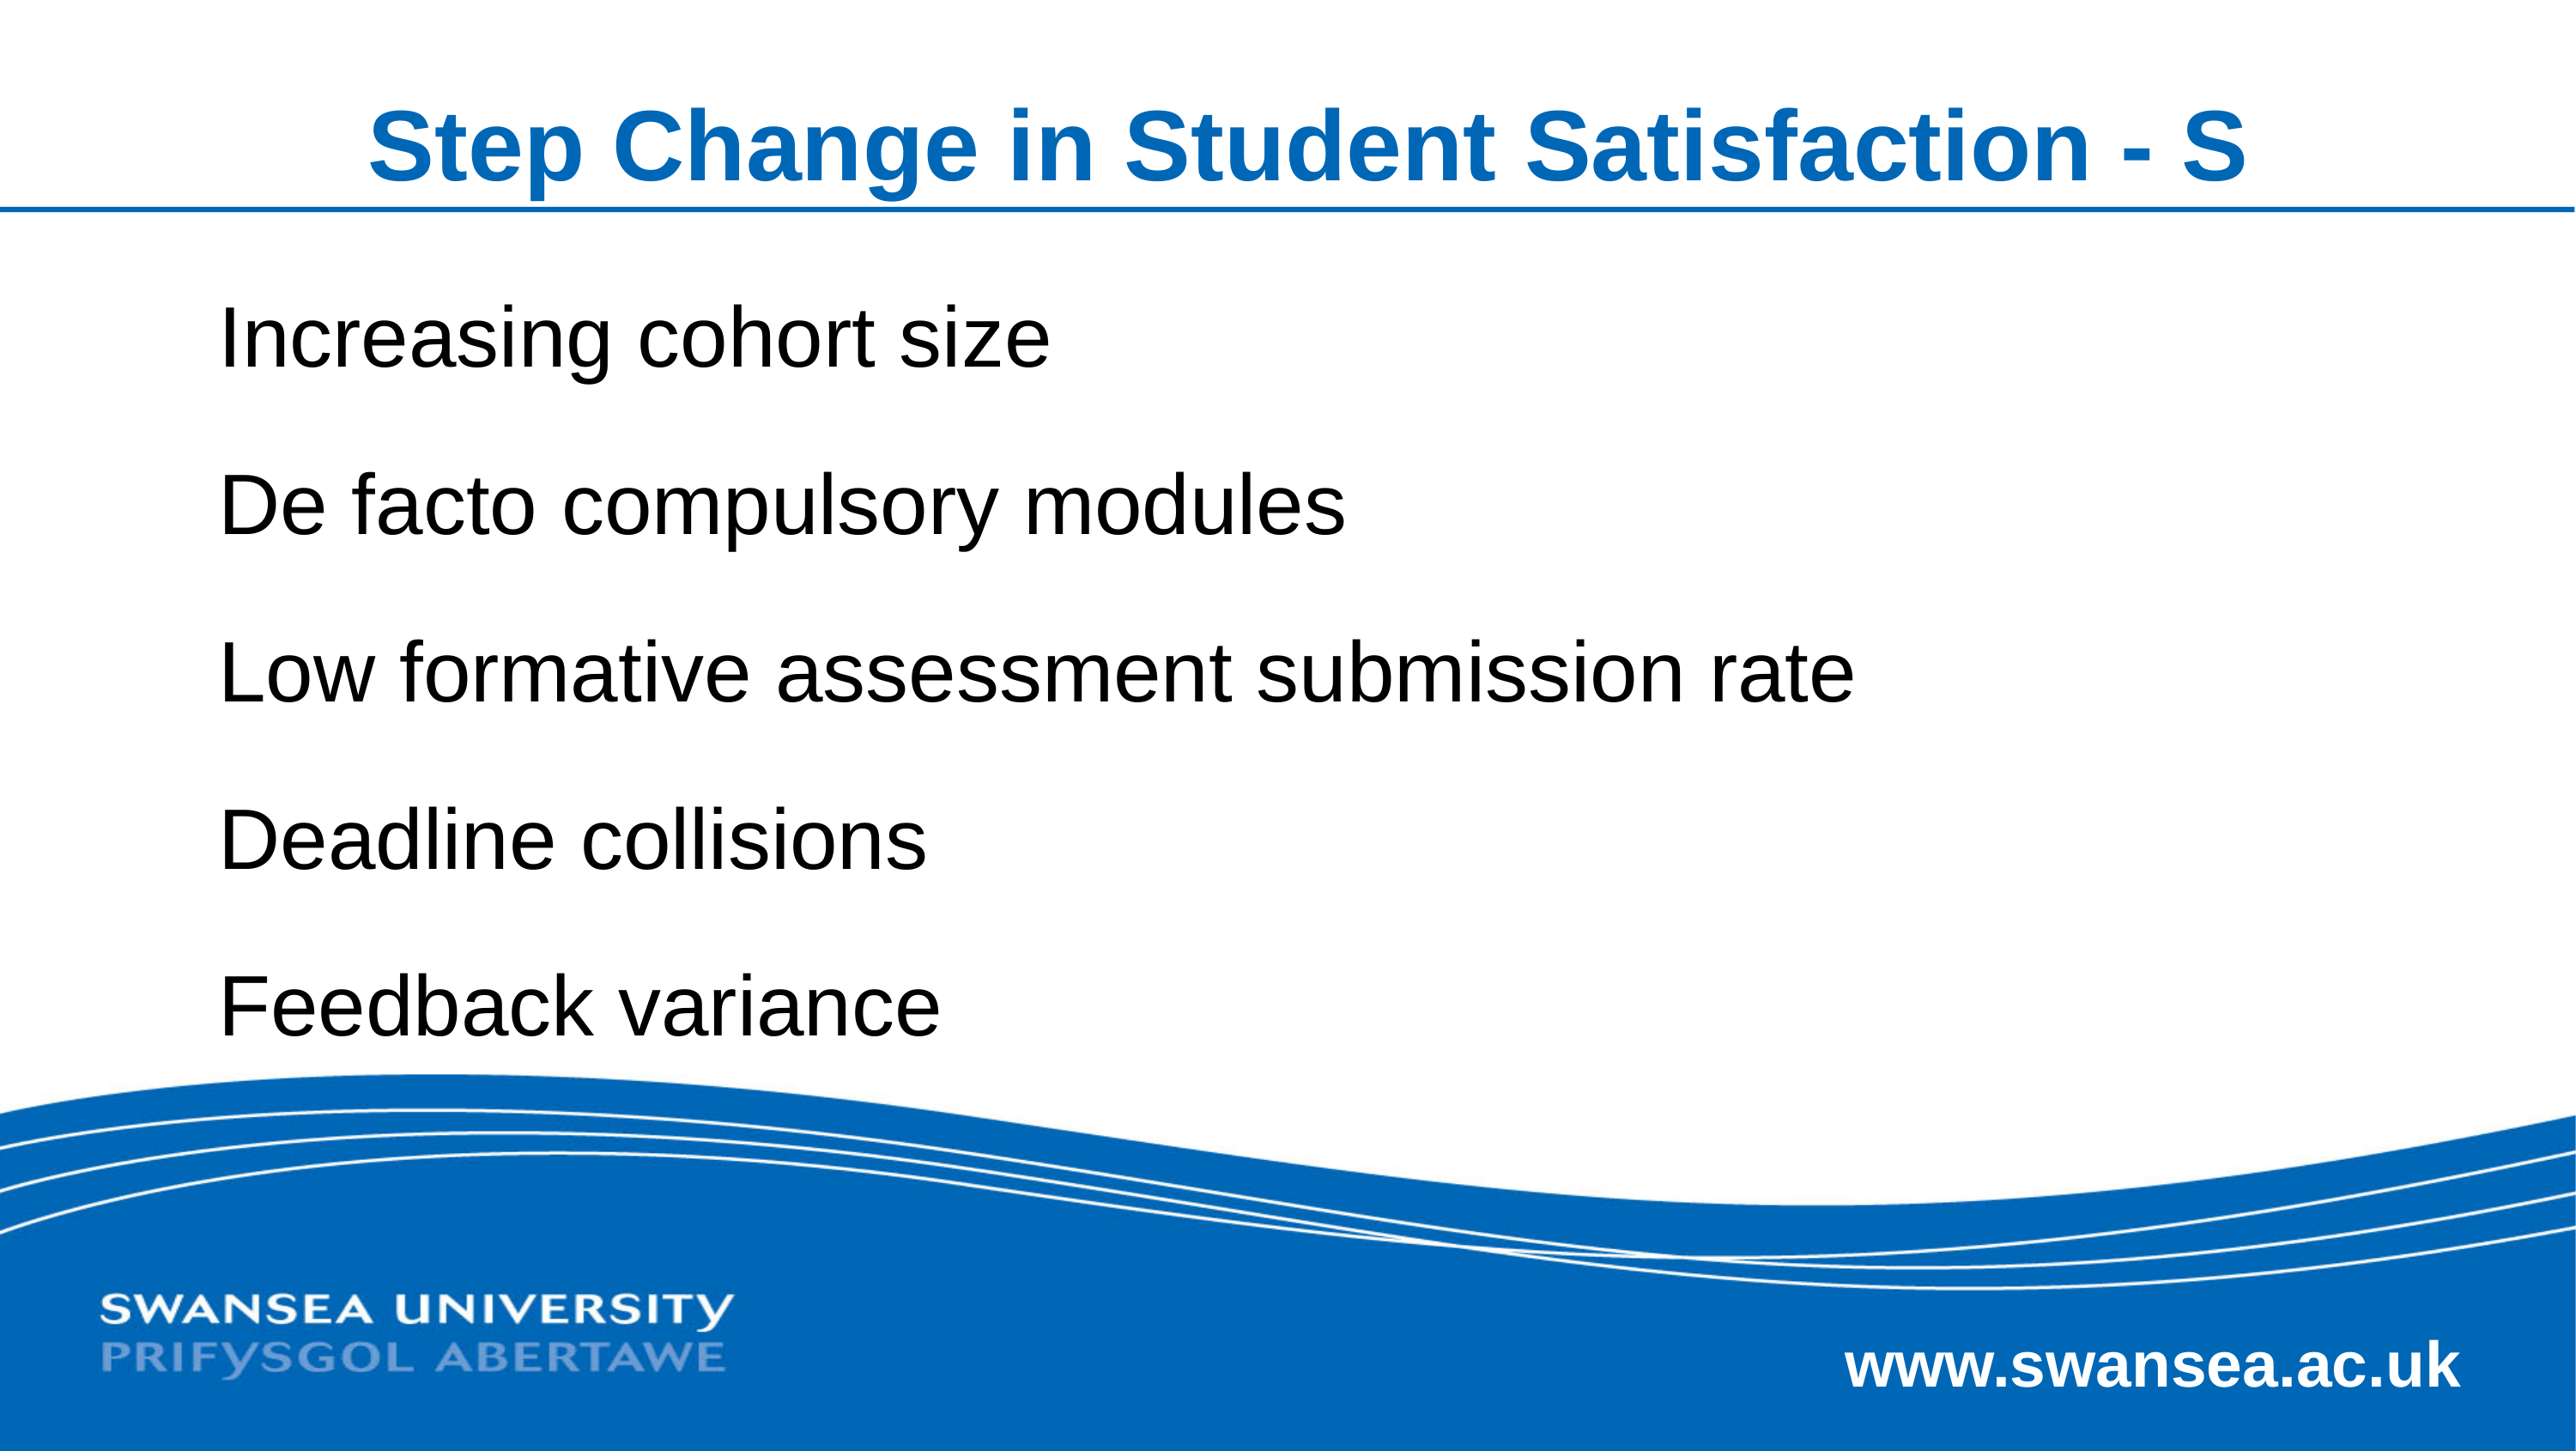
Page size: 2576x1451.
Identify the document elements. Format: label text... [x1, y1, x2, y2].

picture [0, 1053, 2576, 1451]
title Step Change in Student Satisfaction - S [214, 80, 2404, 194]
text_box Increasing cohort size De facto compulsory modules Low formative assessment submission rate Deadline collisions Feedback variance [192, 268, 2241, 1272]
